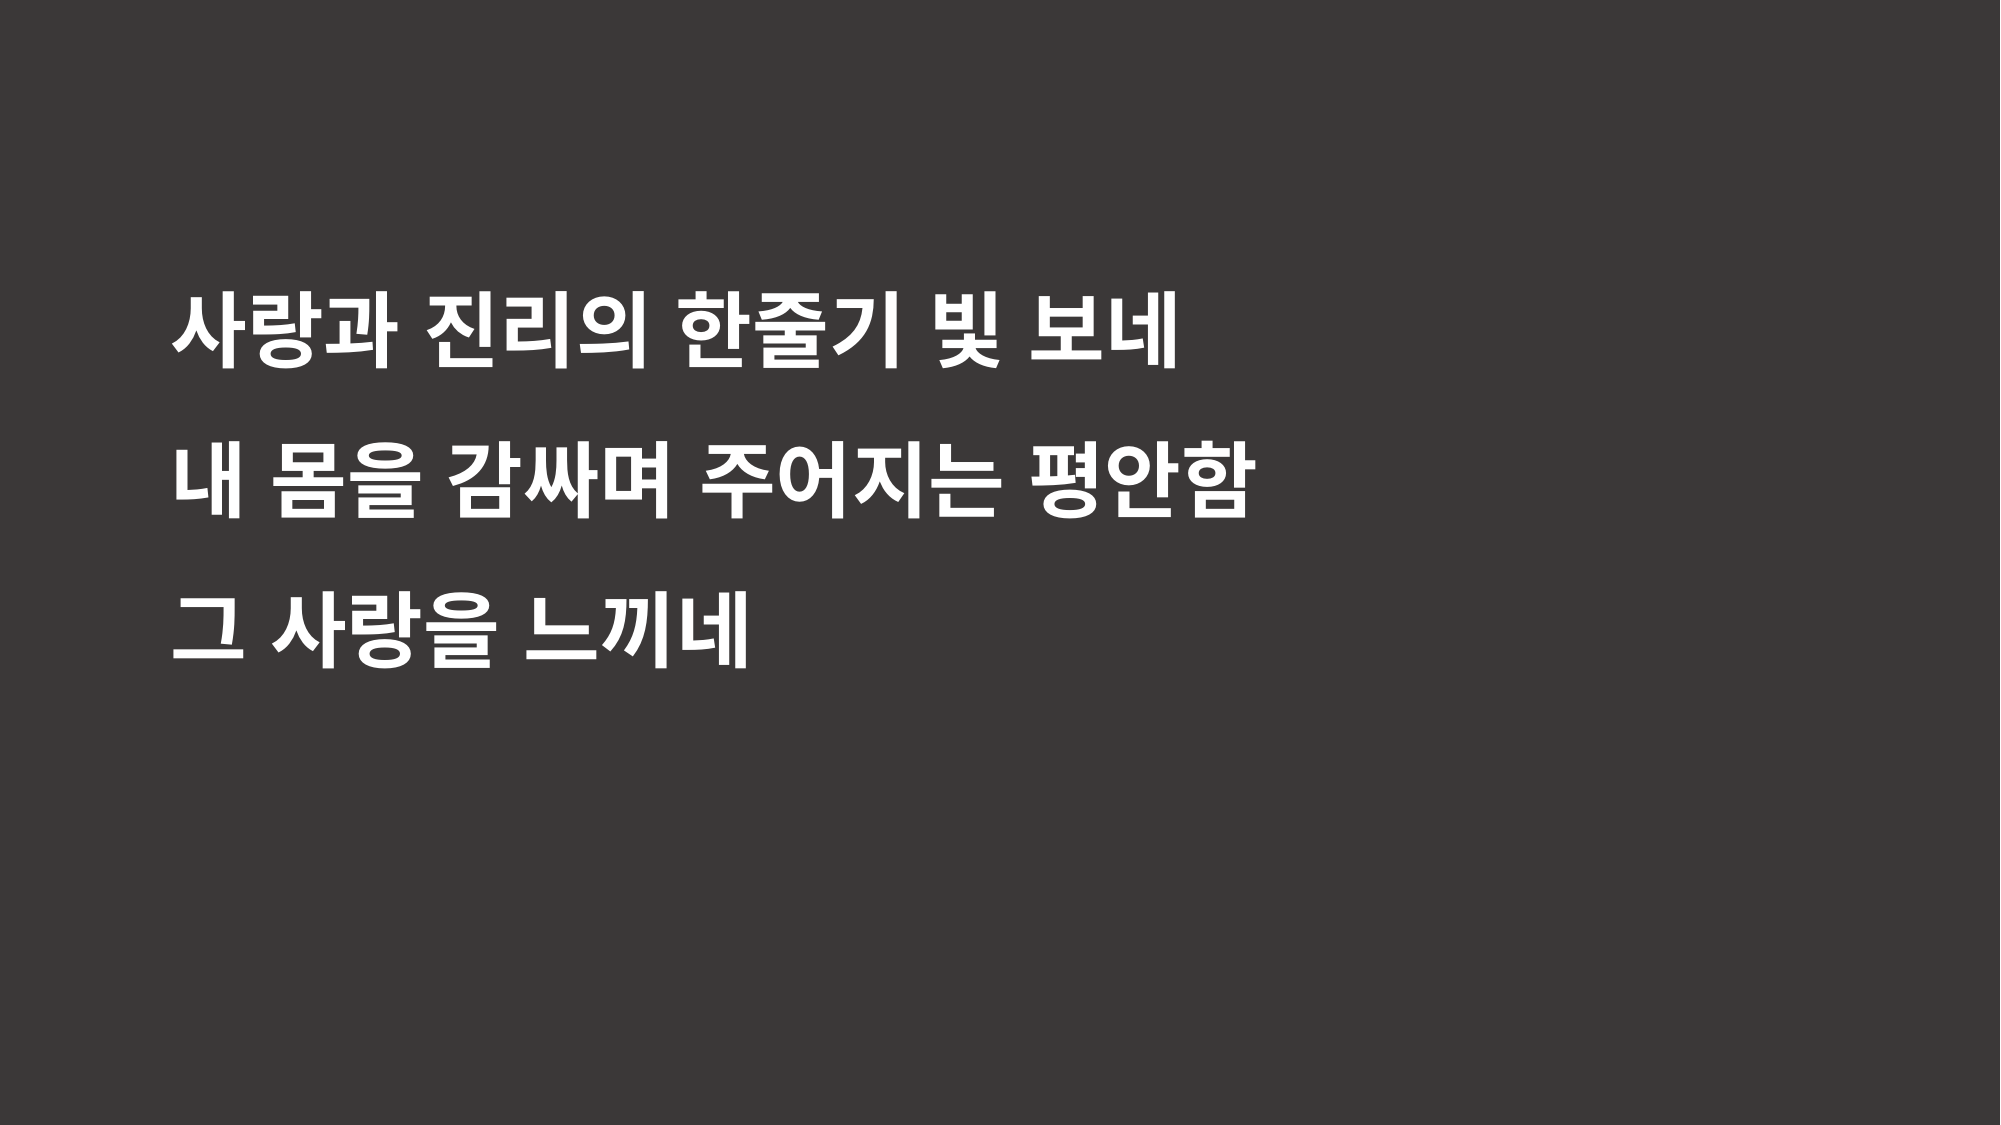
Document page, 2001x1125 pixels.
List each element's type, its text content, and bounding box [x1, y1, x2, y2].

text_box 사랑과 진리의 한줄기 빛 보네 내 몸을 감싸며 주어지는 평안함 그 사랑을 느끼네 [156, 220, 1274, 906]
